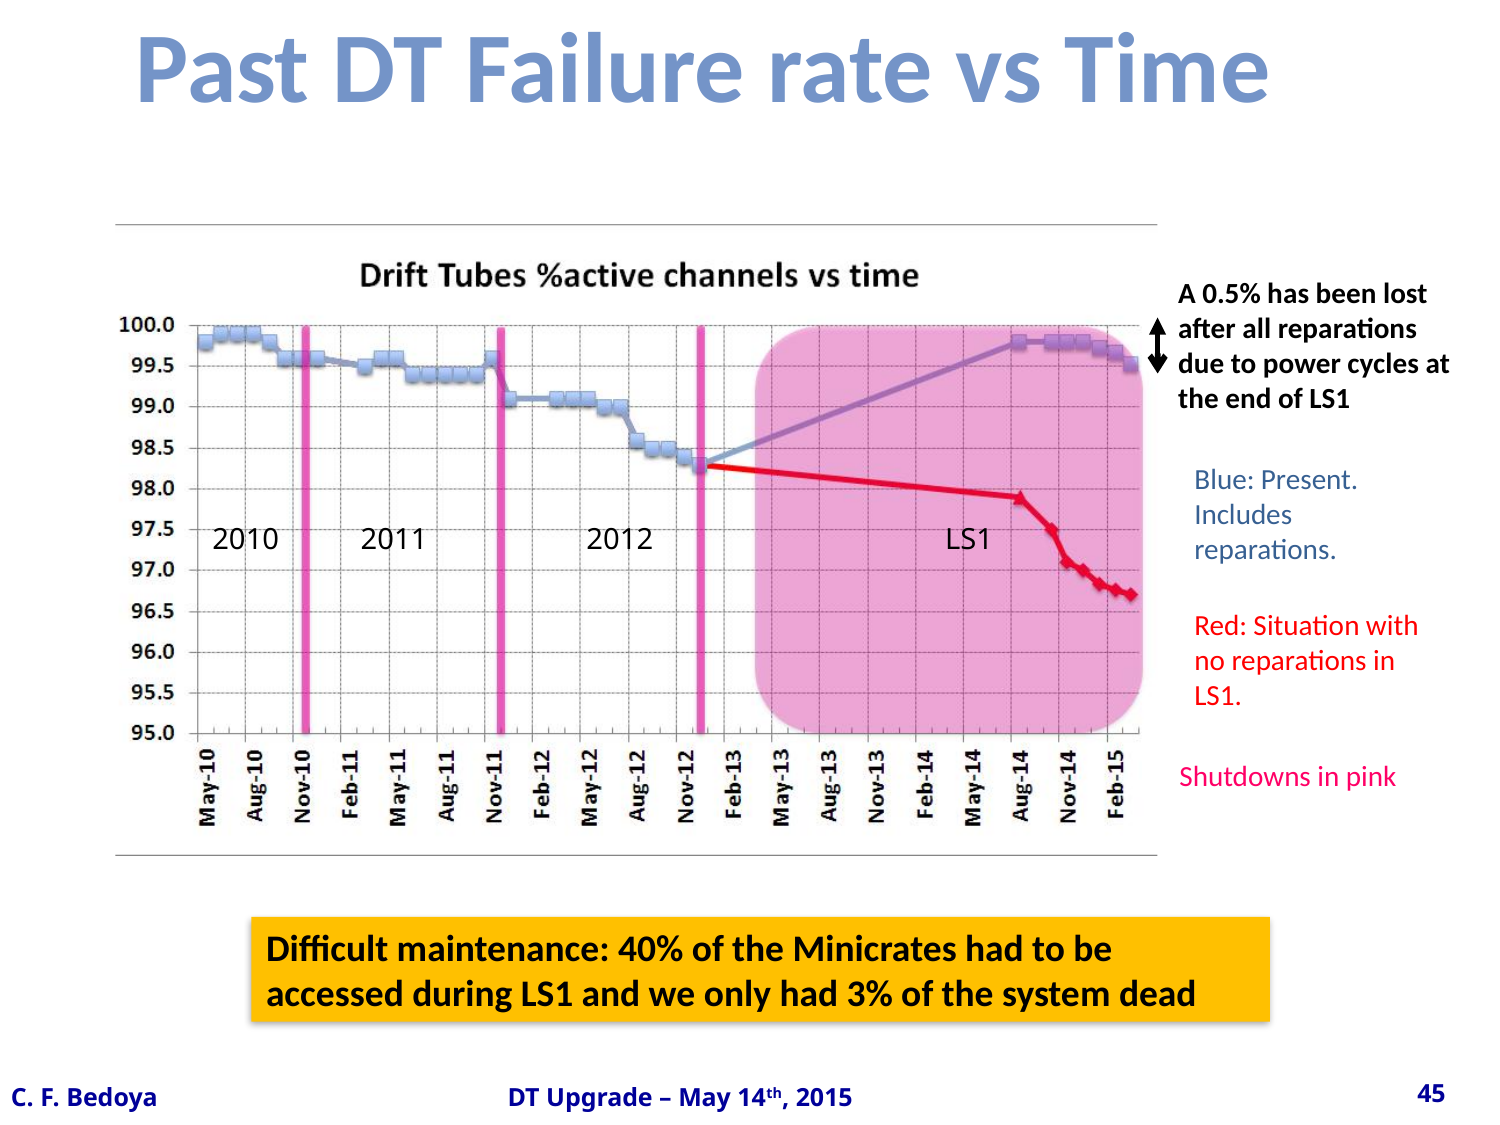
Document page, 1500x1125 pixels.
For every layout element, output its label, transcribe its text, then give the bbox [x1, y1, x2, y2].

picture [115, 223, 1158, 857]
text_box Blue: Present. Includes reparations. [1179, 452, 1447, 573]
text_box Difficult maintenance: 40% of the Minicrates had to be accessed during LS1 and we only had 3% of the system dead [251, 916, 1270, 1022]
text_box Past DT Failure rate vs Time [61, 0, 1346, 131]
text_box C. F. Bedoya [0, 1073, 221, 1119]
text_box A 0.5% has been lost after all reparations due to power cycles at the end of LS1 [1163, 267, 1467, 422]
text_box Shutdowns in pink [1164, 750, 1432, 800]
text_box Red: Situation with no reparations in LS1. [1179, 598, 1447, 719]
text_box <number> [1402, 1070, 1500, 1116]
text_box DT Upgrade – May 14th, 2015 [492, 1073, 915, 1119]
